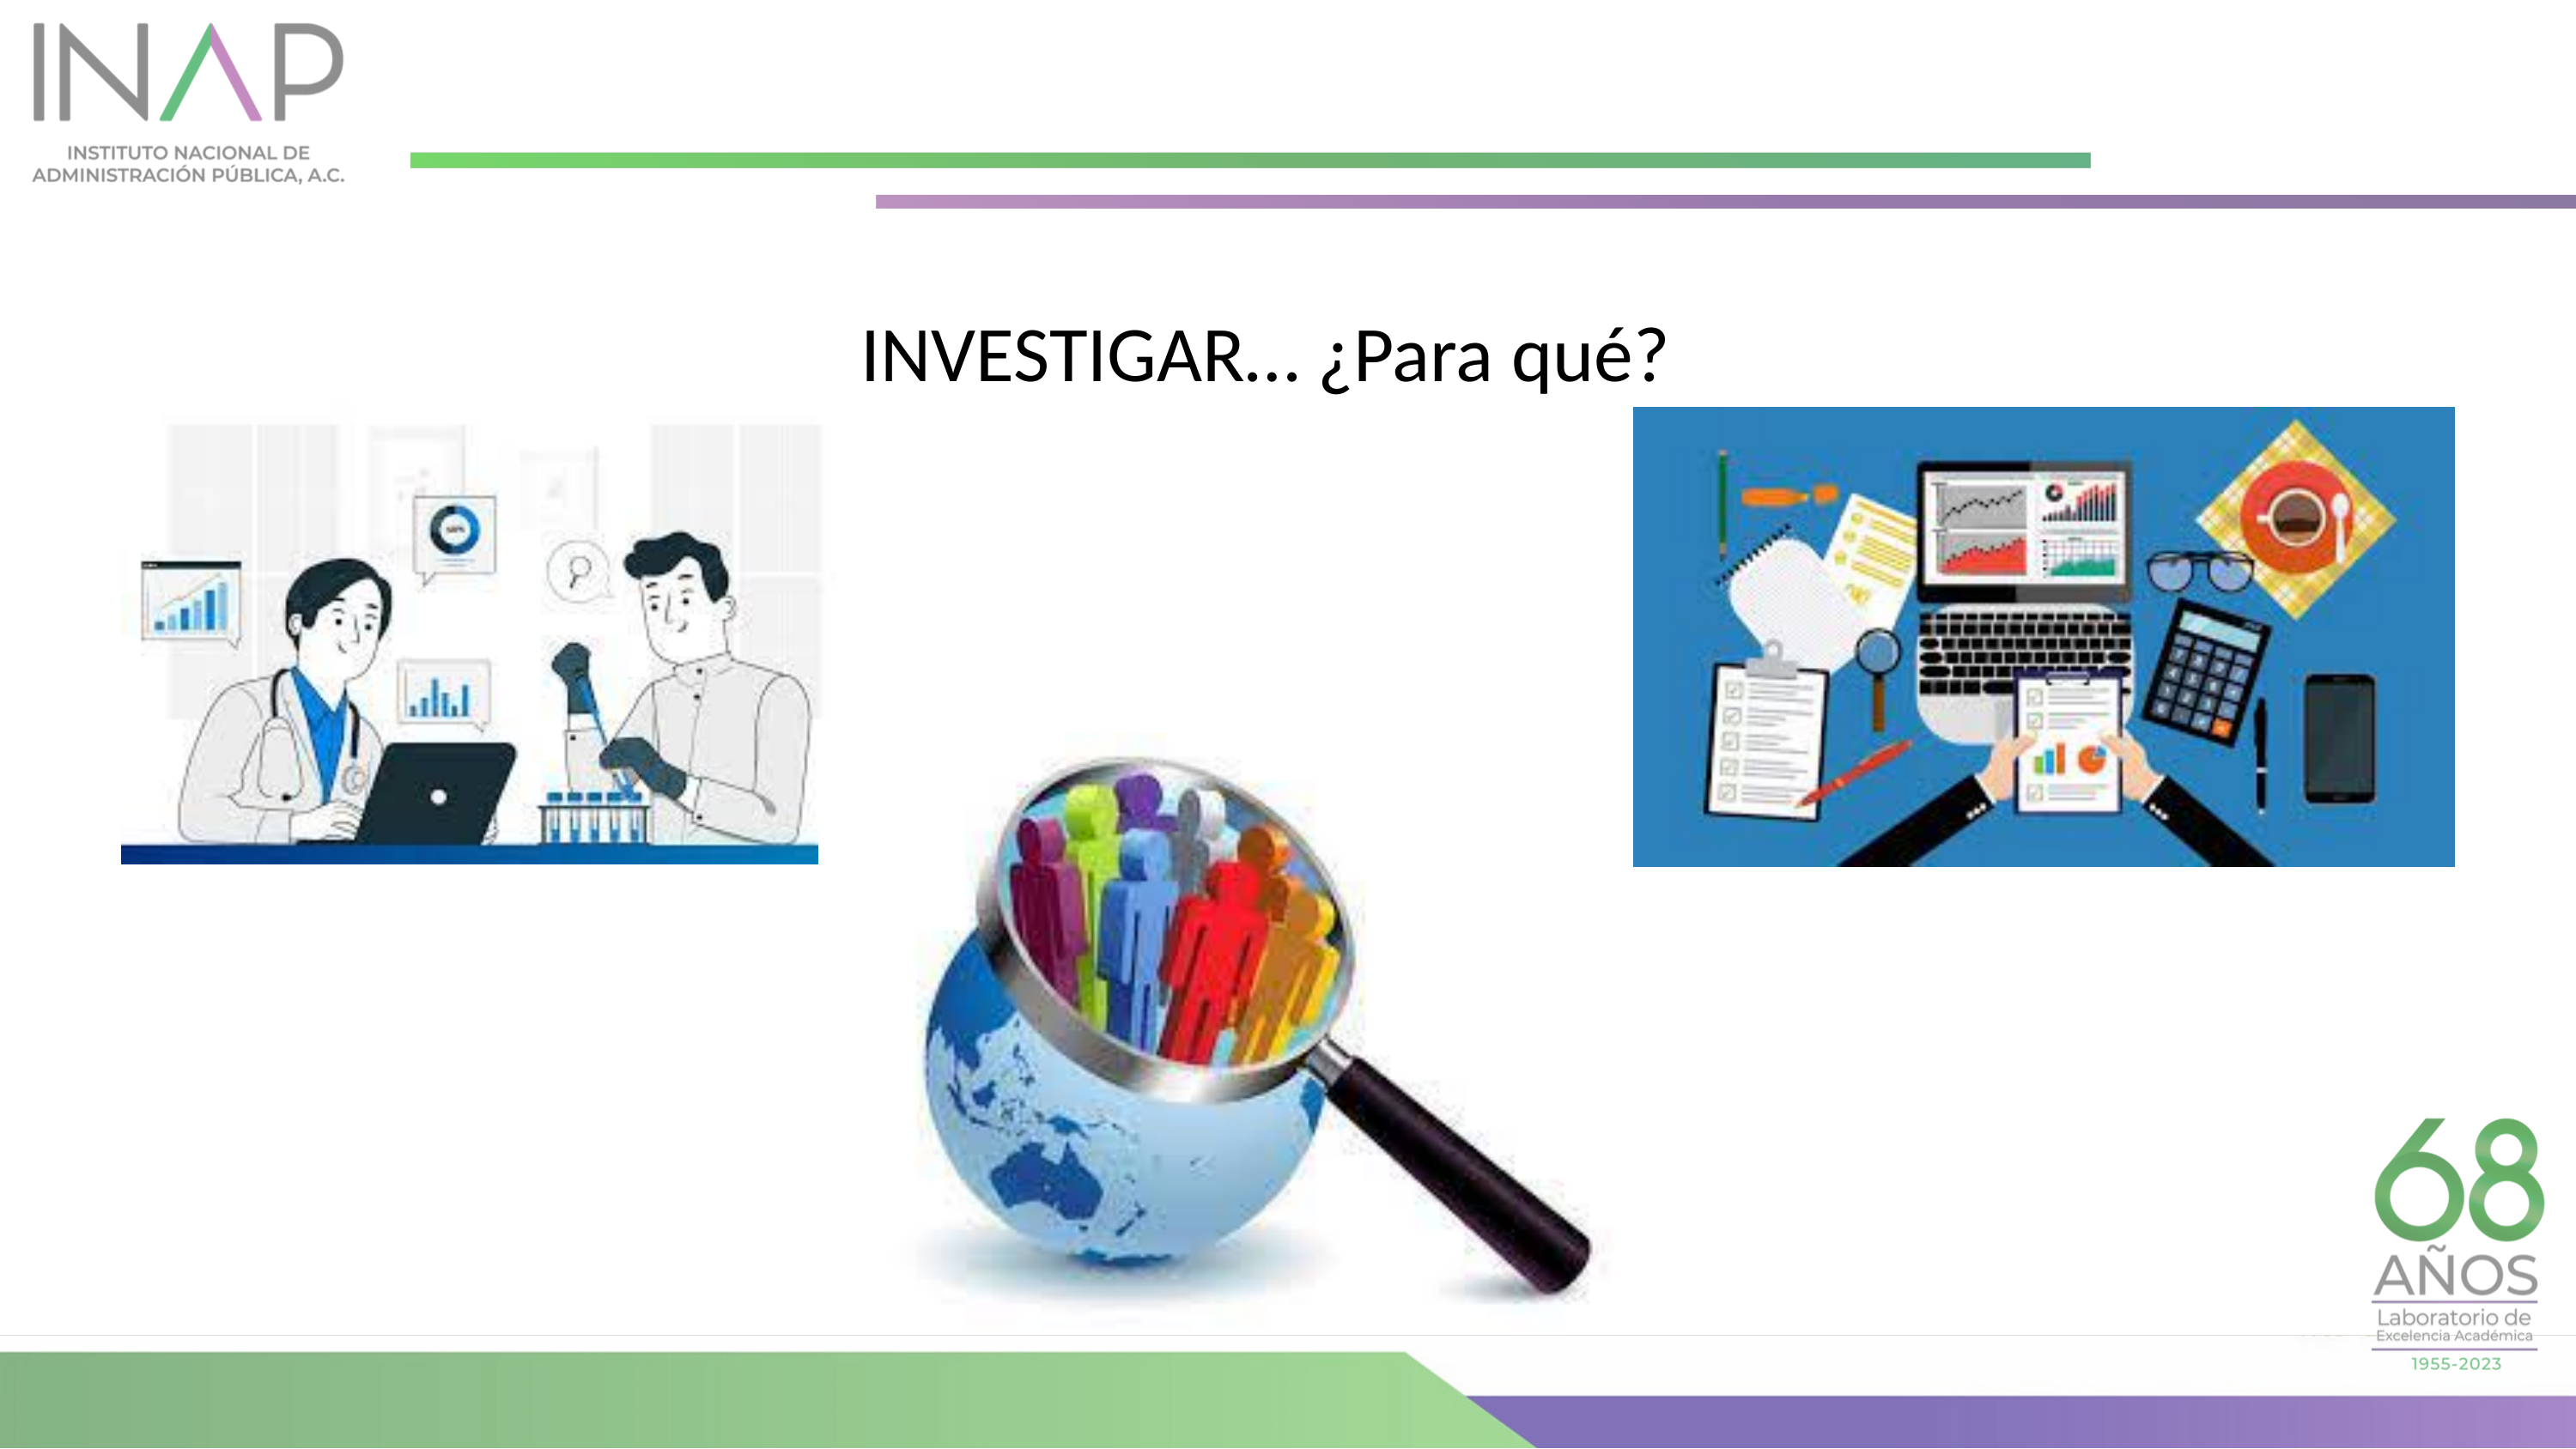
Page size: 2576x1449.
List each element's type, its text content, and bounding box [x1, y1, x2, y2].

text_box INVESTIGAR… ¿Para qué? [140, 296, 2391, 573]
picture [121, 383, 1631, 1333]
picture [1633, 407, 2455, 868]
